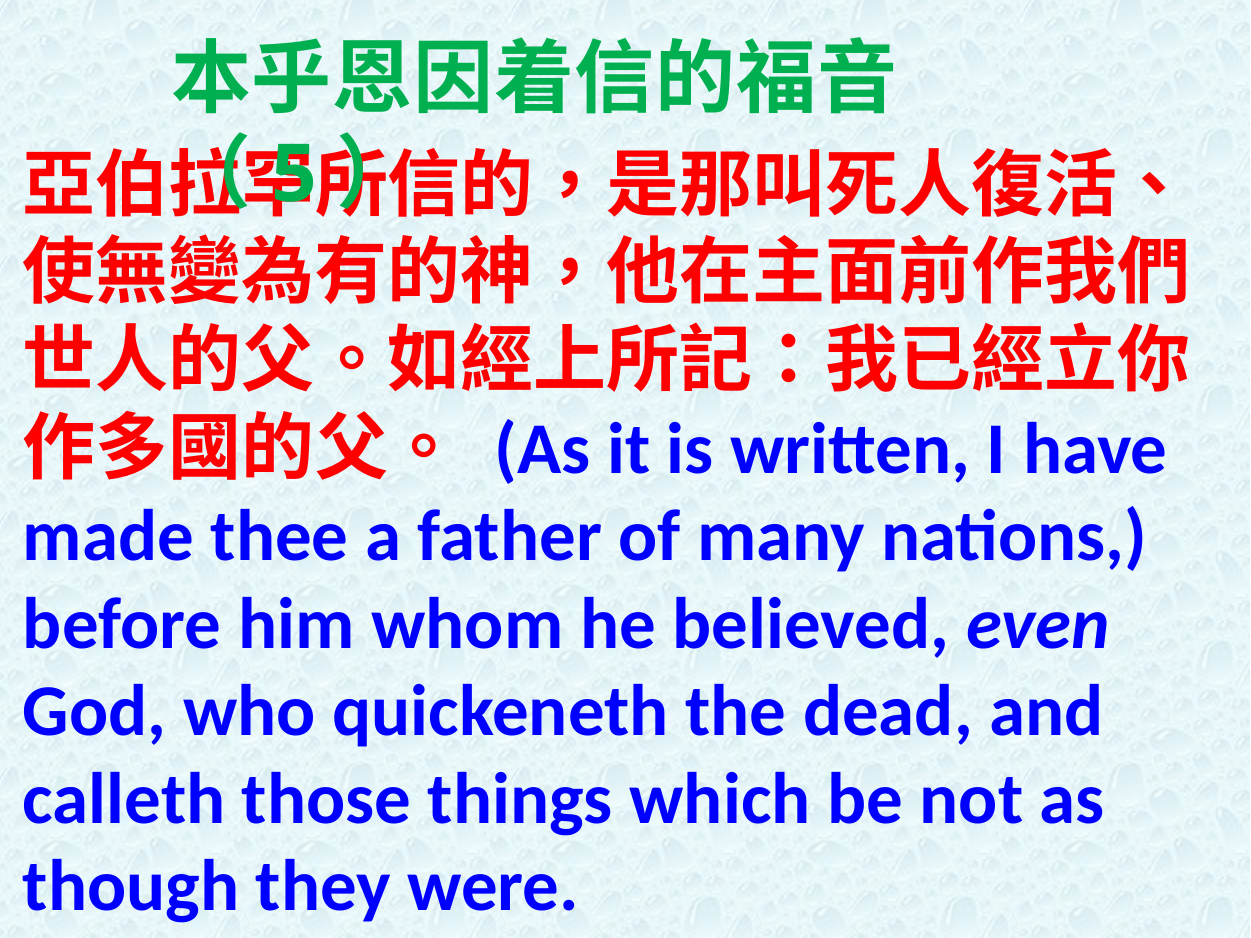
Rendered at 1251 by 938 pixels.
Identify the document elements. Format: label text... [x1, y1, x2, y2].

text_box 亞伯拉罕所信的，是那叫死人復活、使無變為有的神，他在主面前作我們世人的父。如經上所記：我已經立你作多國的父。 (As it is written, I have made thee a father of many nations,) before him whom he believed, even God, who quickeneth the dead, and calleth those things which be not as though they were. [10, 131, 1250, 647]
text_box 本乎恩因着信的福音（5） [156, 18, 1084, 226]
